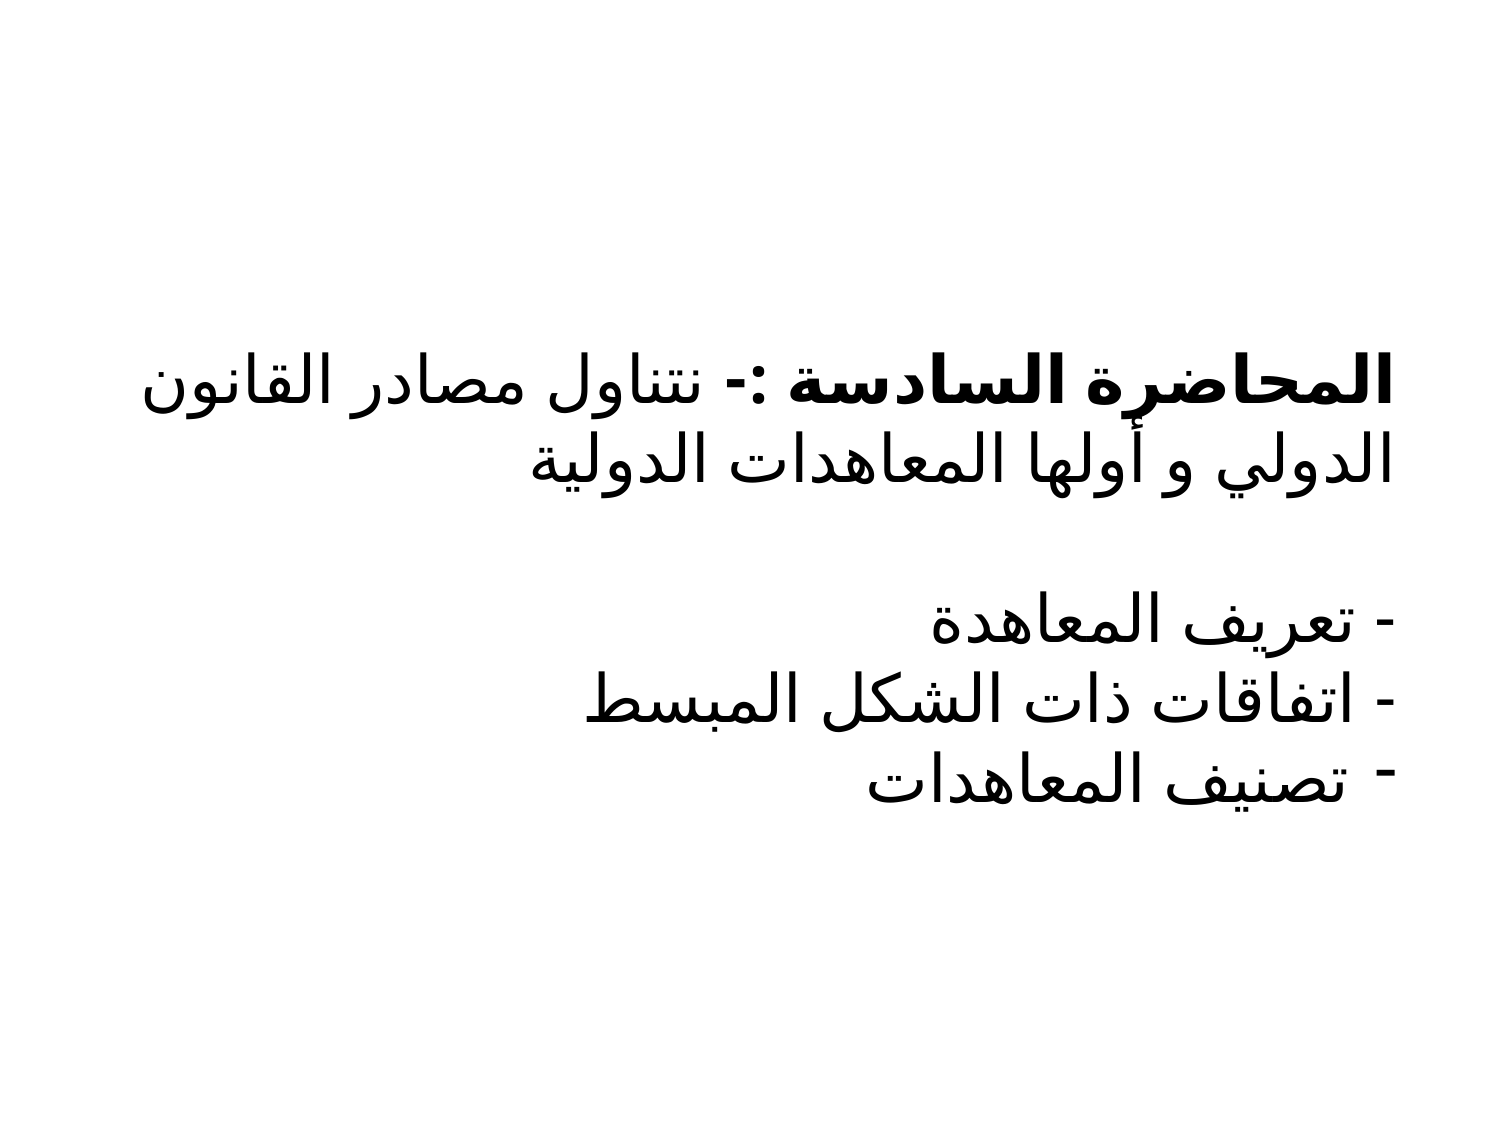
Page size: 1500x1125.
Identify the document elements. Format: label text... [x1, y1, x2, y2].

text_box المحاضرة السادسة :- نتناول مصادر القانون الدولي و أولها المعاهدات الدولية - تعريف المعاهدة - اتفاقات ذات الشكل المبسط تصنيف المعاهدات [76, 148, 1412, 1094]
